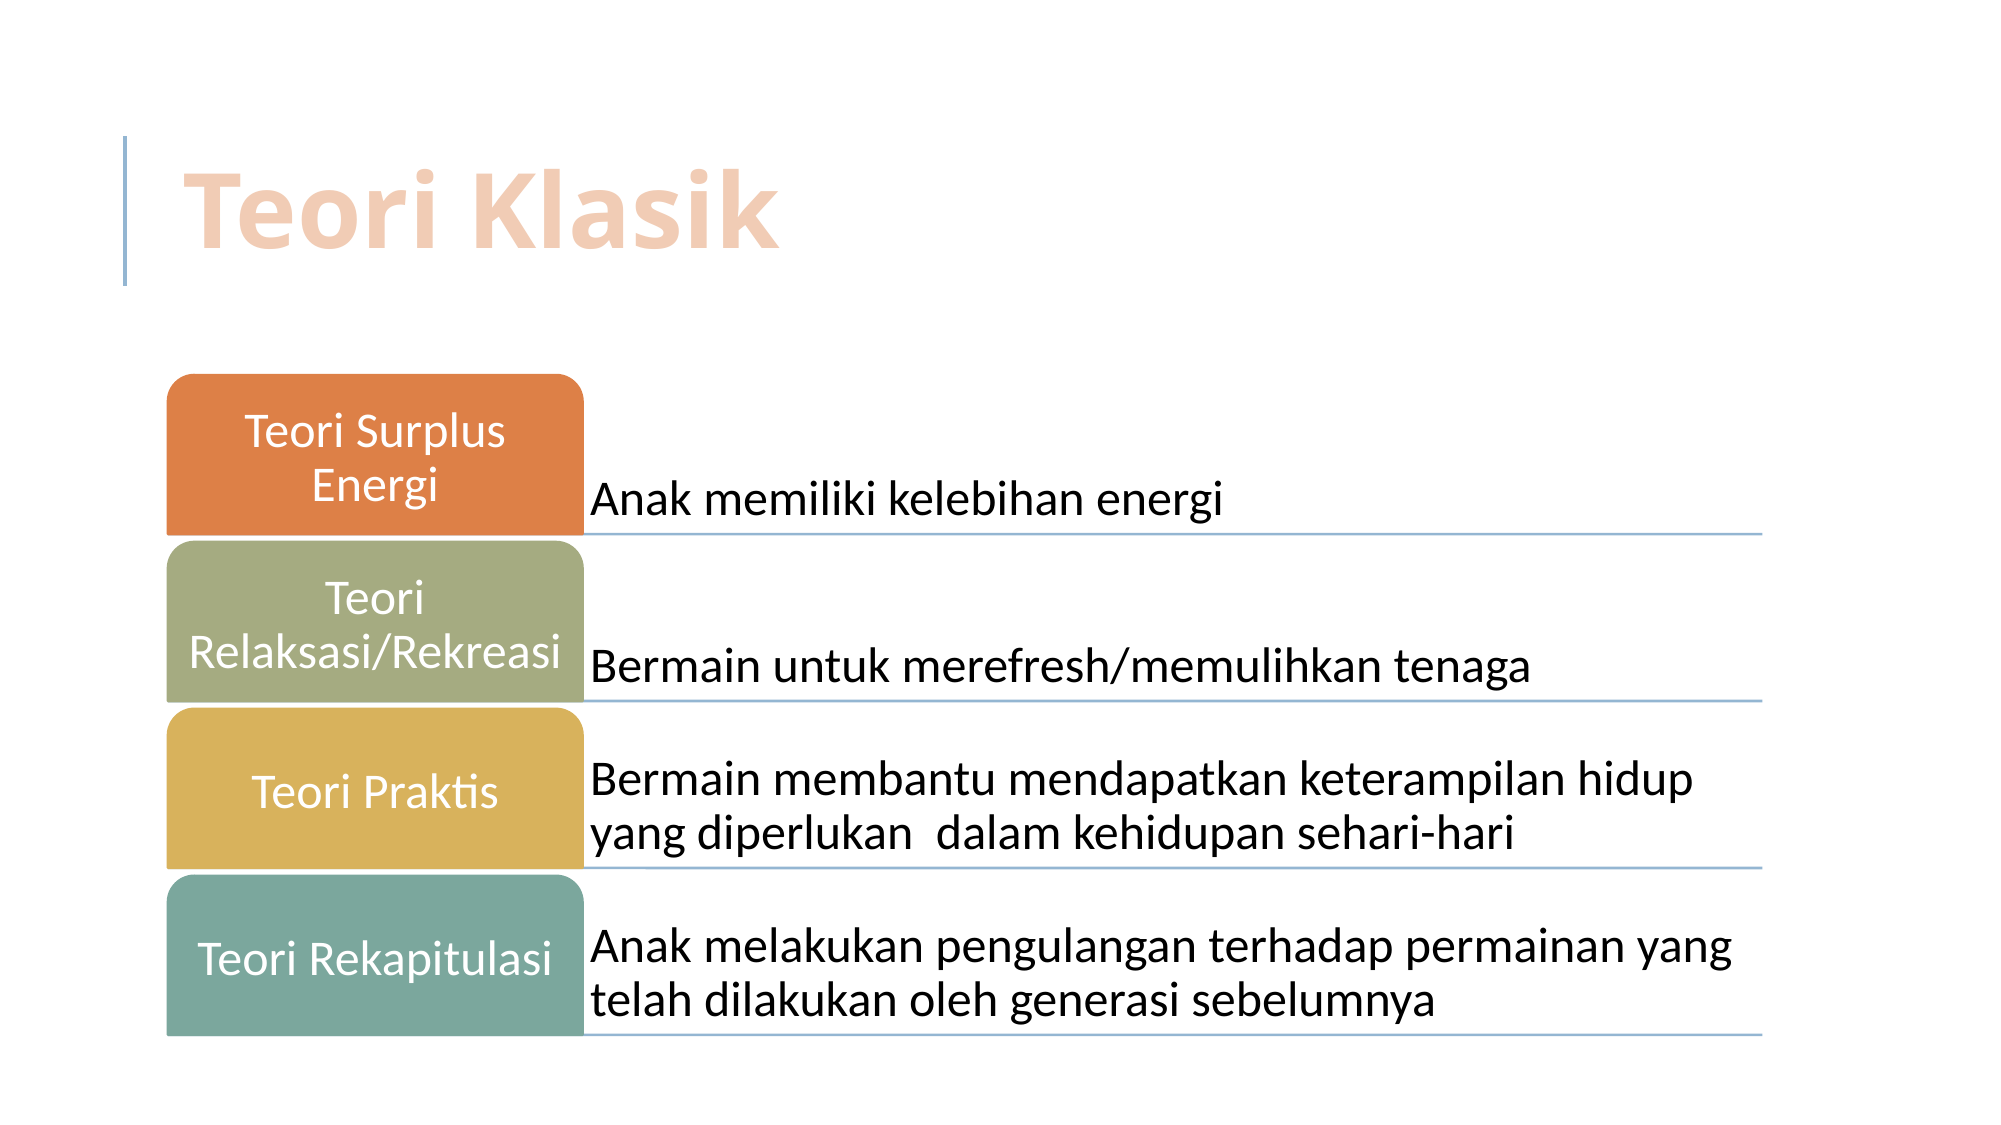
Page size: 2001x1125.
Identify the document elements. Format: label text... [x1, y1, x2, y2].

title Teori Klasik [168, 96, 1763, 342]
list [167, 374, 1763, 1036]
